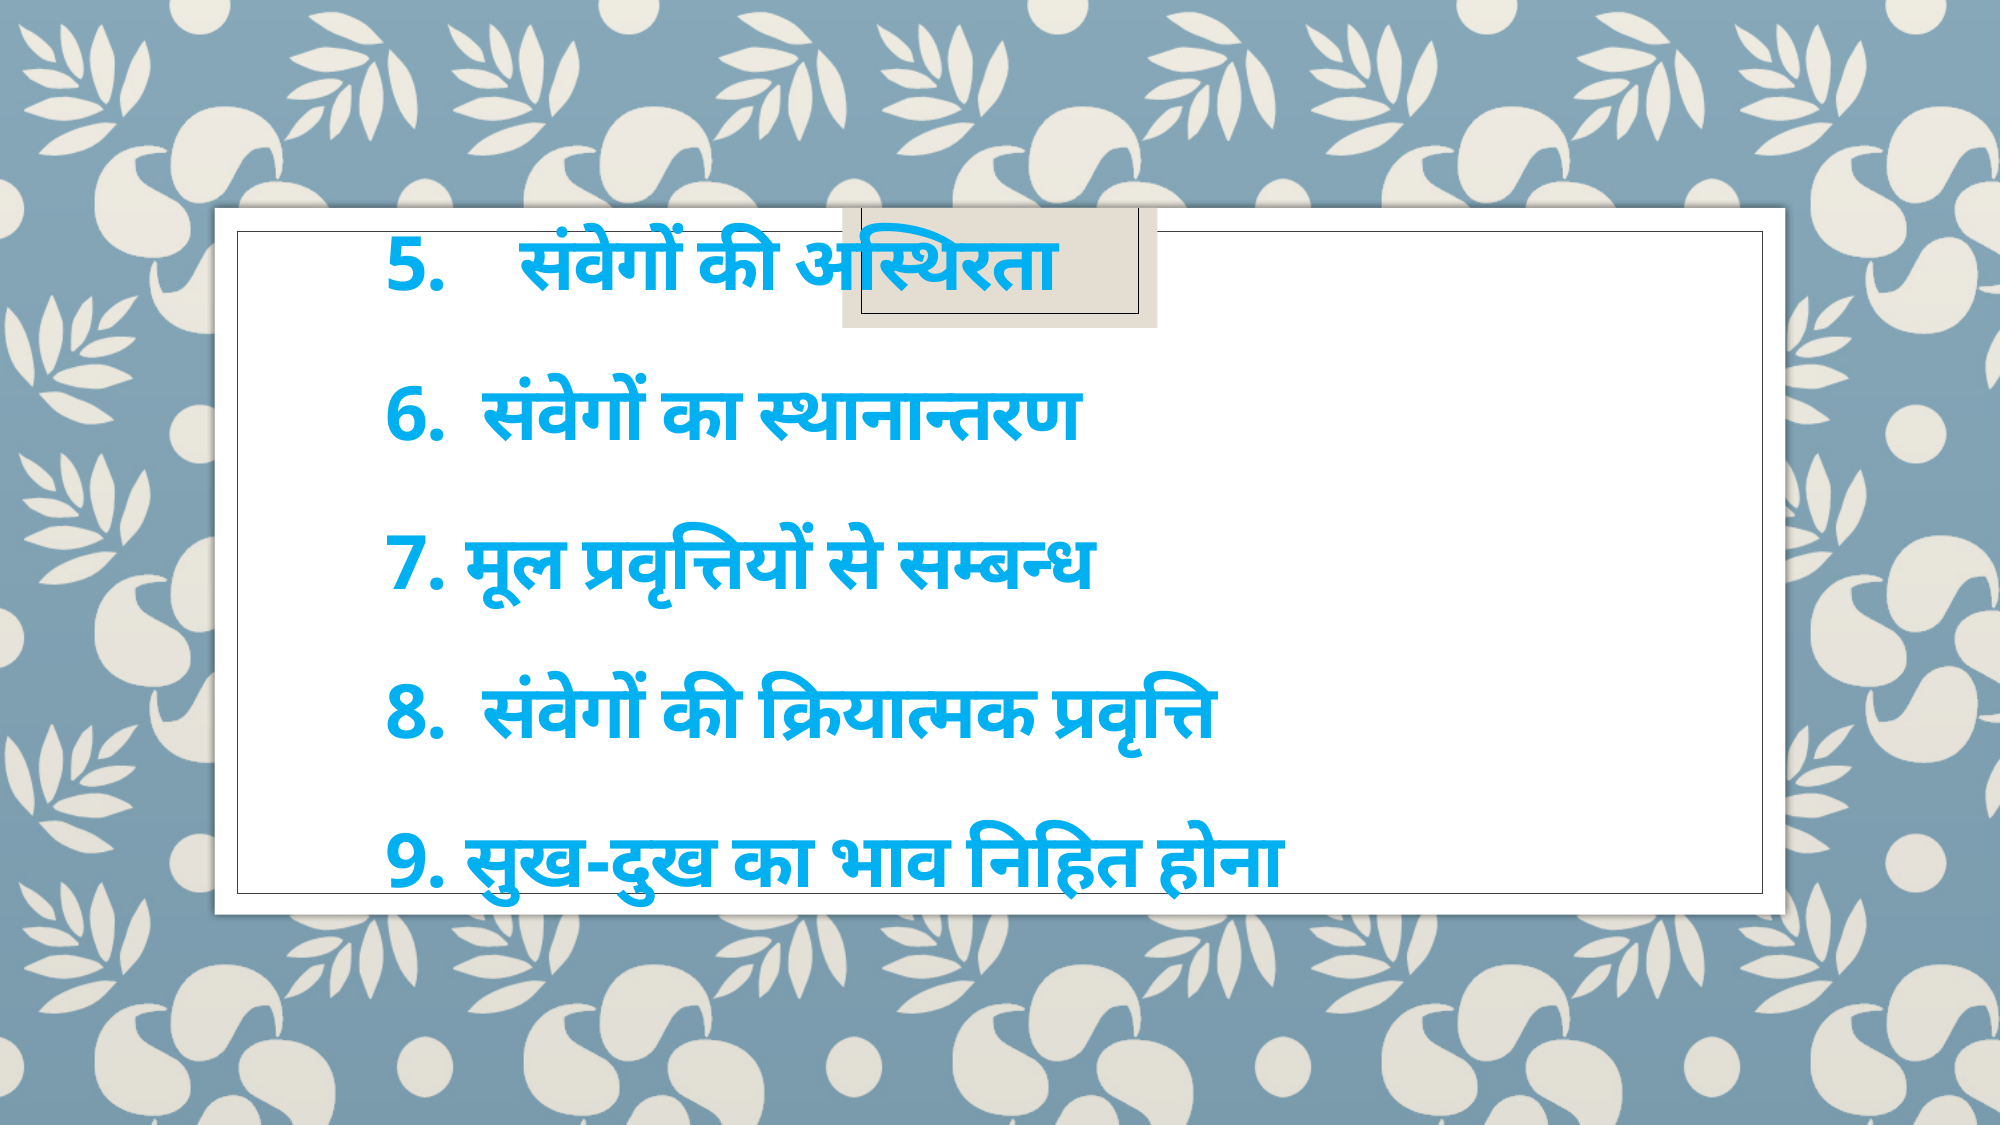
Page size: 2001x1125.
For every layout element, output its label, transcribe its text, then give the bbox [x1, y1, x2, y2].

title 5. संवेगों की अस्थिरता 6. संवेगों का स्थानान्तरण 7. मूल प्रवृत्तियों से सम्बन्ध 8. संवेगों की क्रियात्मक प्रवृत्ति 9. सुख-दुख का भाव निहित होना [370, 294, 2000, 930]
